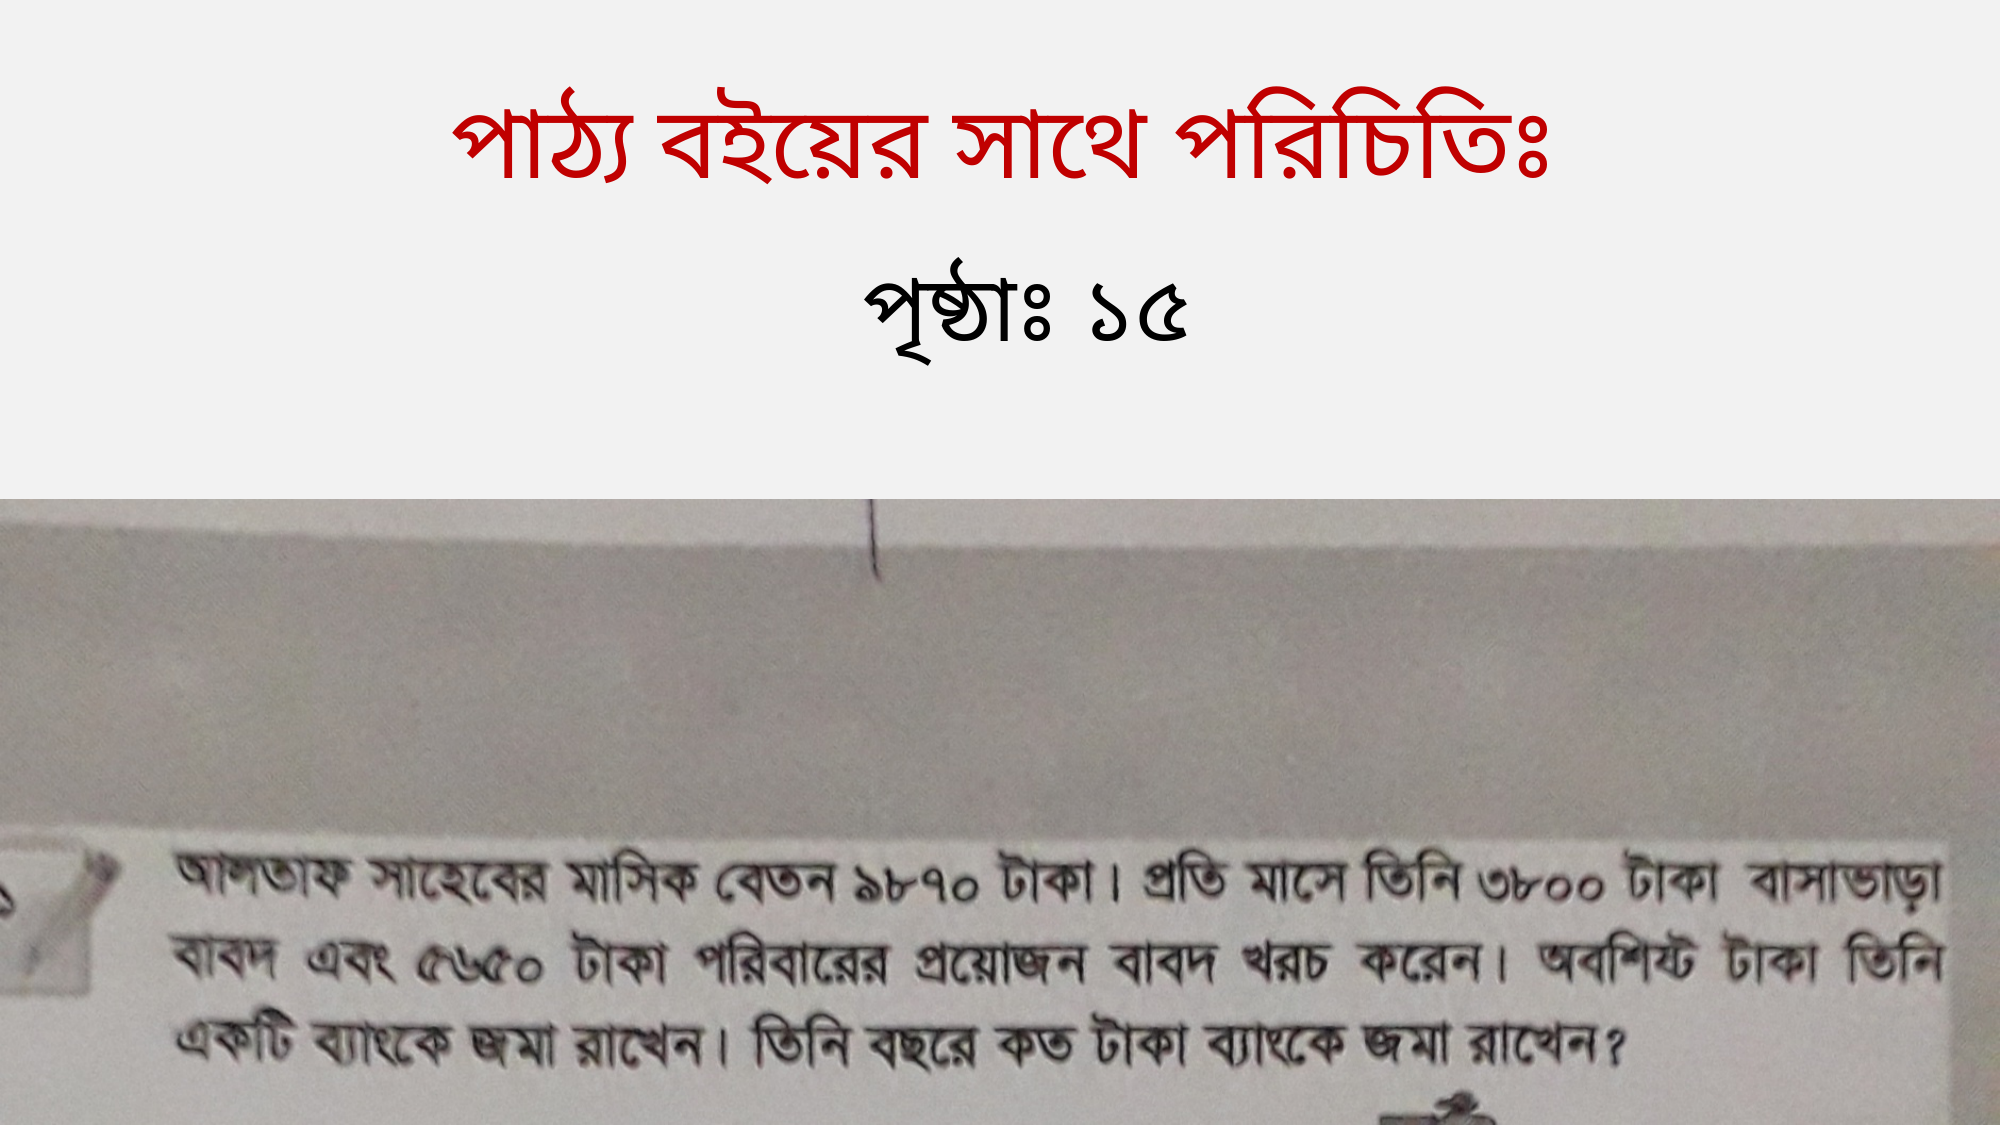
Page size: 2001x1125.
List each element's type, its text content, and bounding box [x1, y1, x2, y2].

picture [0, 499, 2000, 1125]
text_box পাঠ্য বইয়ের সাথে পরিচিতিঃ [31, 71, 1974, 206]
text_box পৃষ্ঠাঃ ১৫ [699, 242, 1353, 367]
